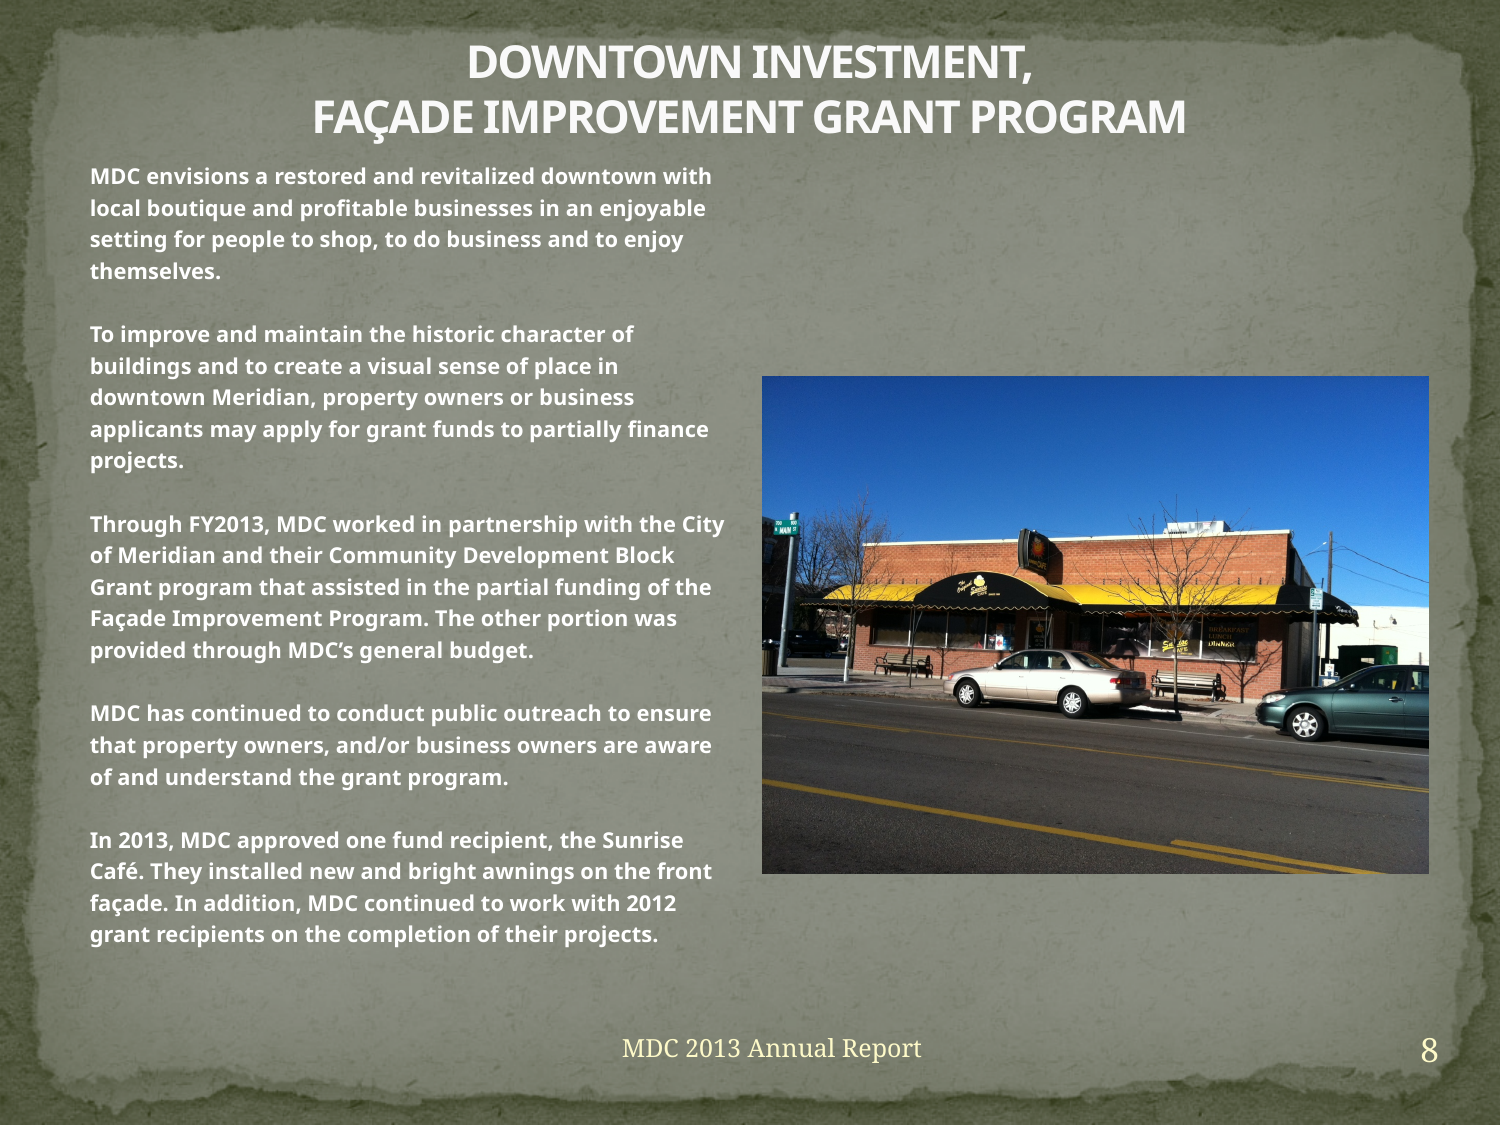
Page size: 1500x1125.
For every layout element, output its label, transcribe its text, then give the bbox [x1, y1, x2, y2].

list MDC envisions a restored and revitalized downtown with local boutique and profitable businesses in an enjoyable setting for people to shop, to do business and to enjoy themselves. To improve and maintain the historic character of buildings and to create a visual sense of place in downtown Meridian, property owners or business applicants may apply for grant funds to partially finance projects. Through FY2013, MDC worked in partnership with the City of Meridian and their Community Development Block Grant program that assisted in the partial funding of the Façade Improvement Program. The other portion was provided through MDC’s general budget. MDC has continued to conduct public outreach to ensure that property owners, and/or business owners are aware of and understand the grant program. In 2013, MDC approved one fund recipient, the Sunrise Café. They installed new and bright awnings on the front façade. In addition, MDC continued to work with 2012 grant recipients on the completion of their projects. [75, 149, 741, 1038]
slide_number 8 [1379, 1014, 1480, 1089]
title DOWNTOWN INVESTMENT, FAÇADE IMPROVEMENT GRANT PROGRAM [74, 24, 1425, 150]
footer MDC 2013 Annual Report [350, 1017, 938, 1081]
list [765, 252, 1426, 998]
